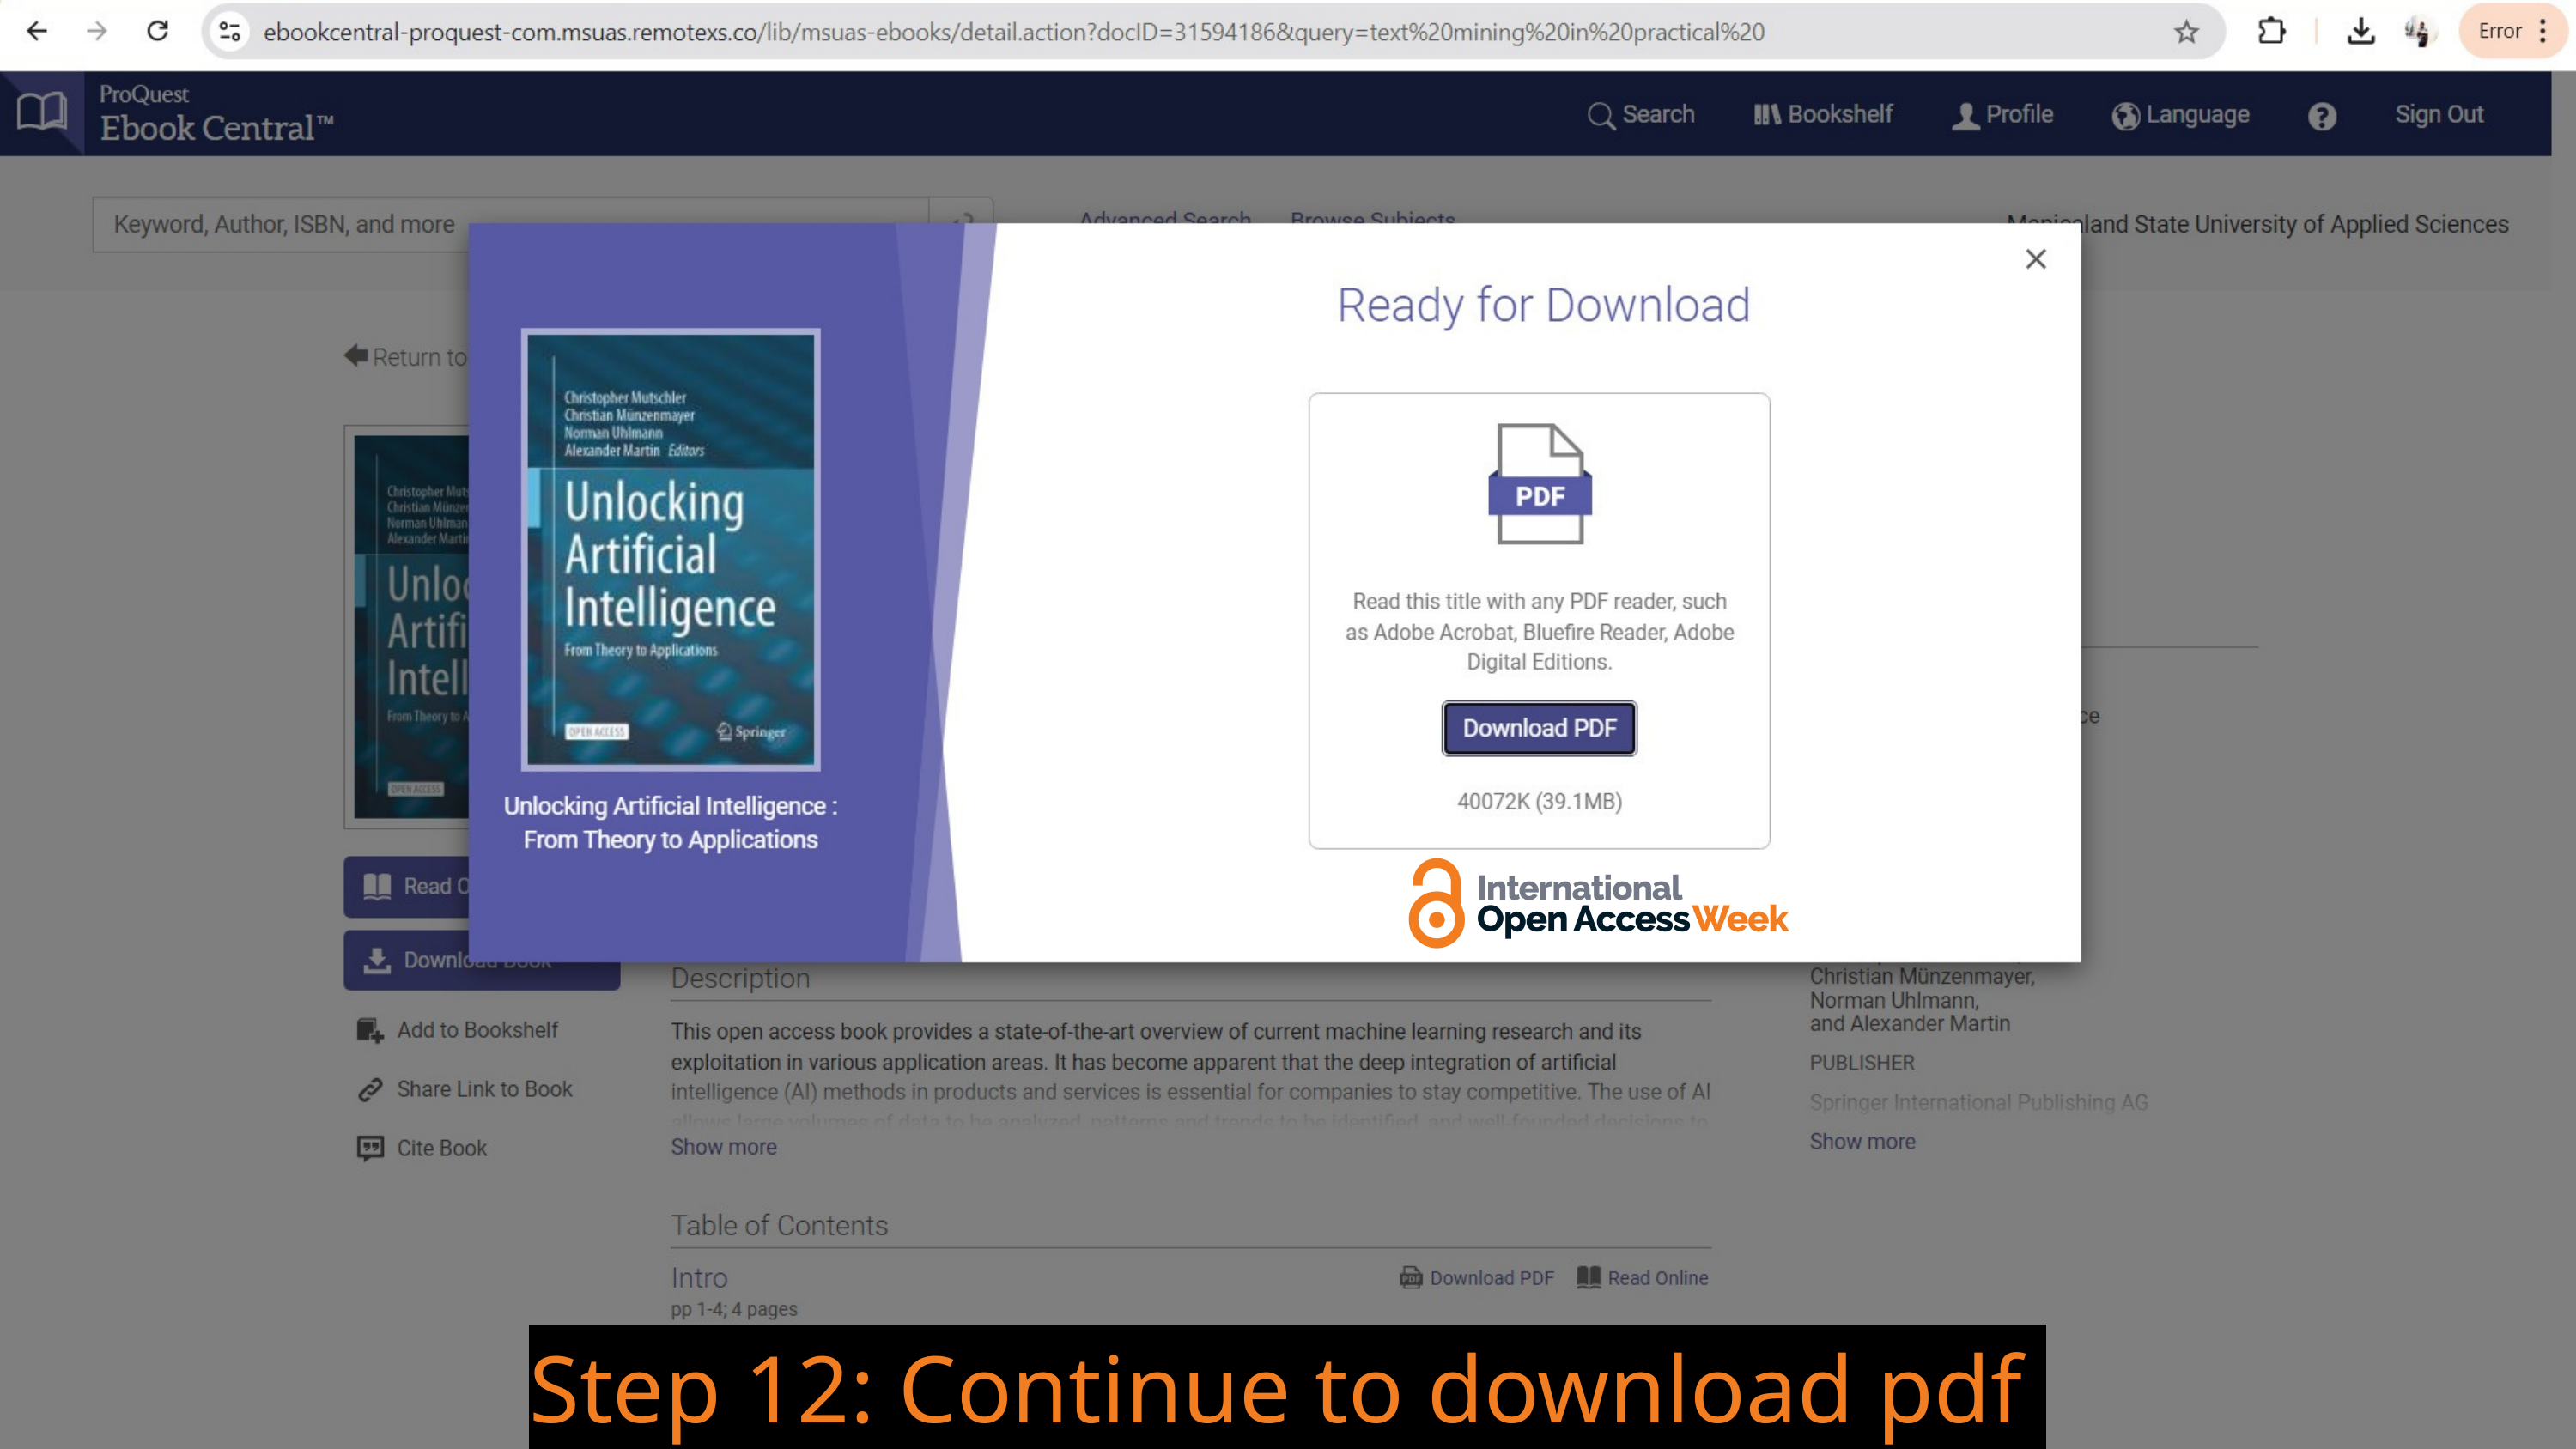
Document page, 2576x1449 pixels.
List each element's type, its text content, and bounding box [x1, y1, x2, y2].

text_box Step 12: Continue to download pdf [301, 1361, 2275, 1442]
text_box [0, 0, 2576, 1449]
text_box [1377, 852, 1820, 955]
